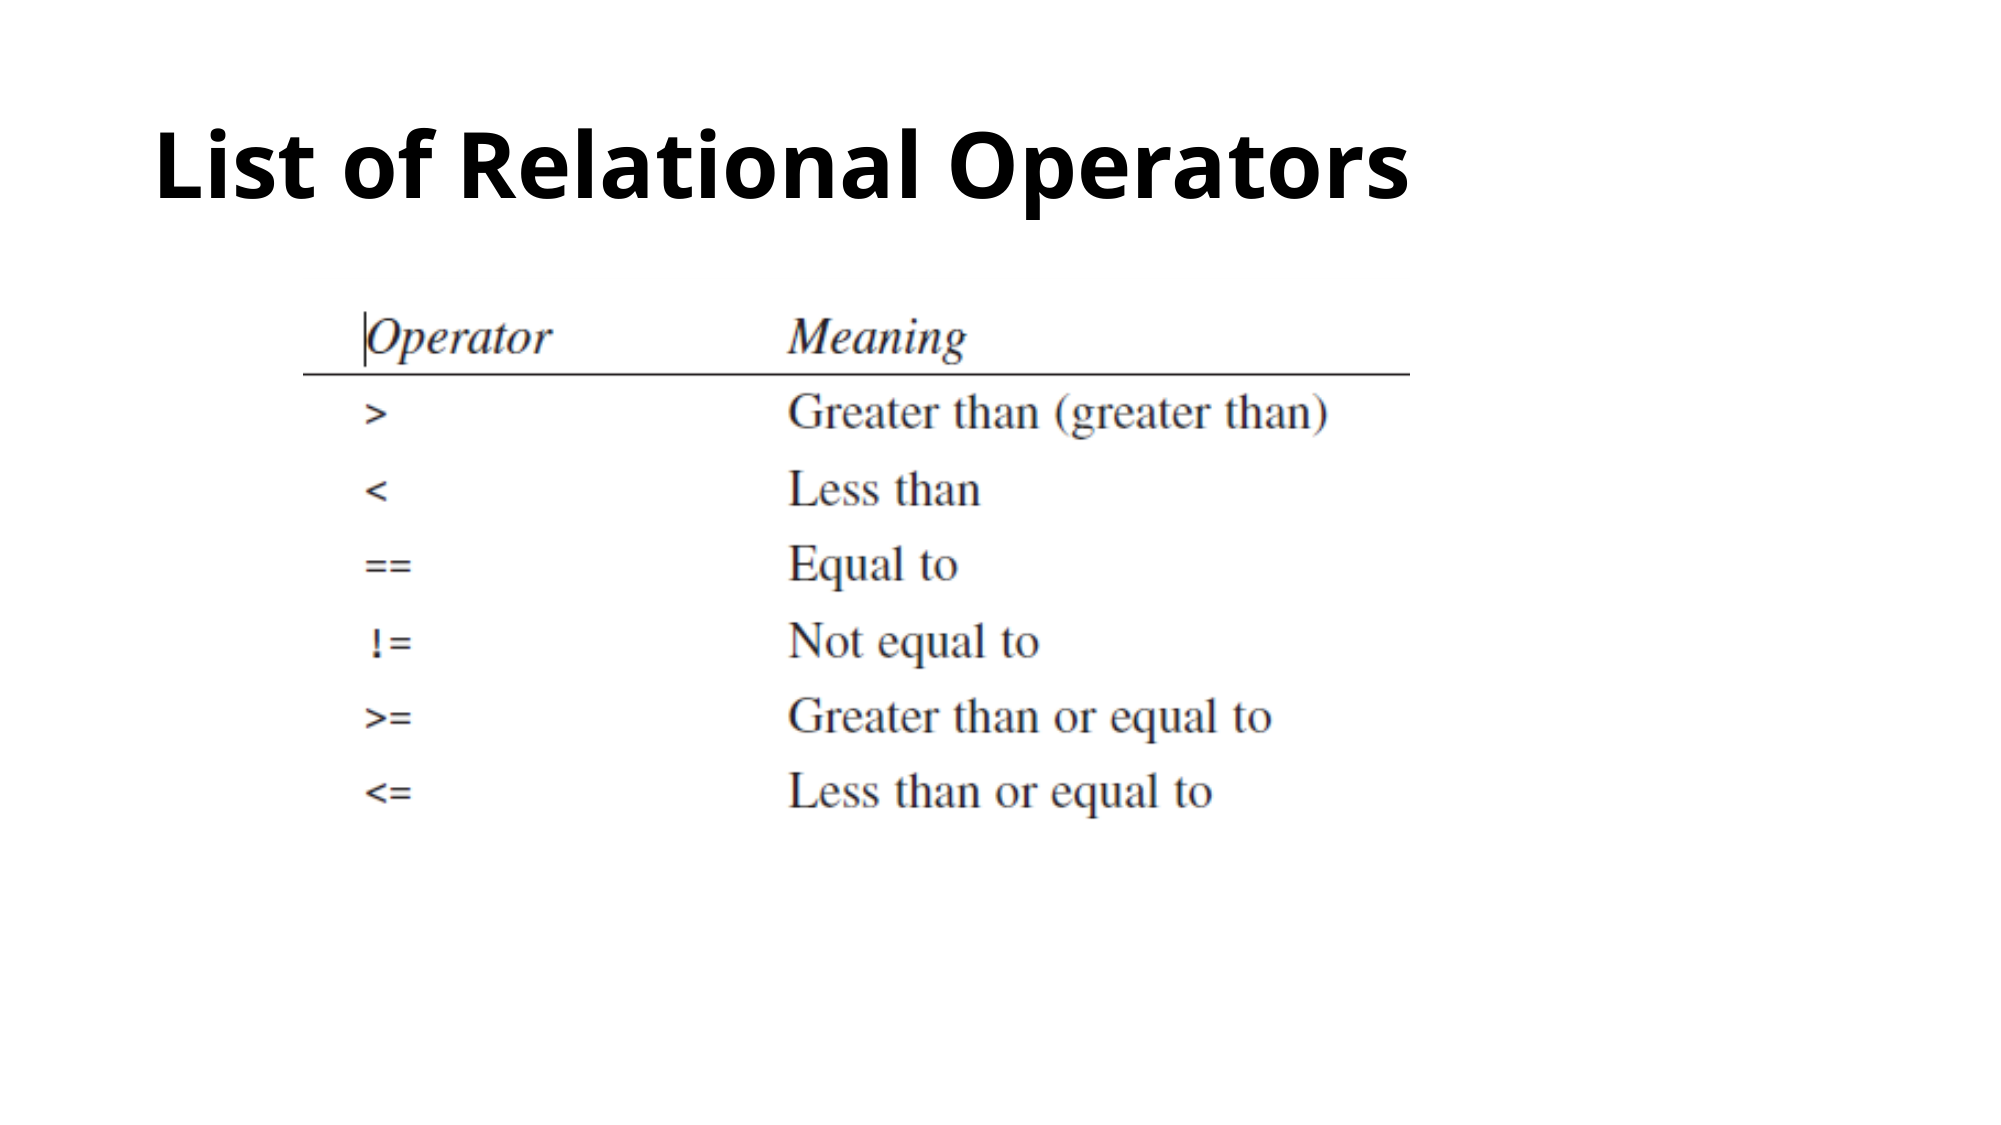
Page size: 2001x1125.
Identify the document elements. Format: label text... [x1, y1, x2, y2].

title List of Relational Operators [137, 59, 1863, 278]
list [302, 277, 1410, 839]
